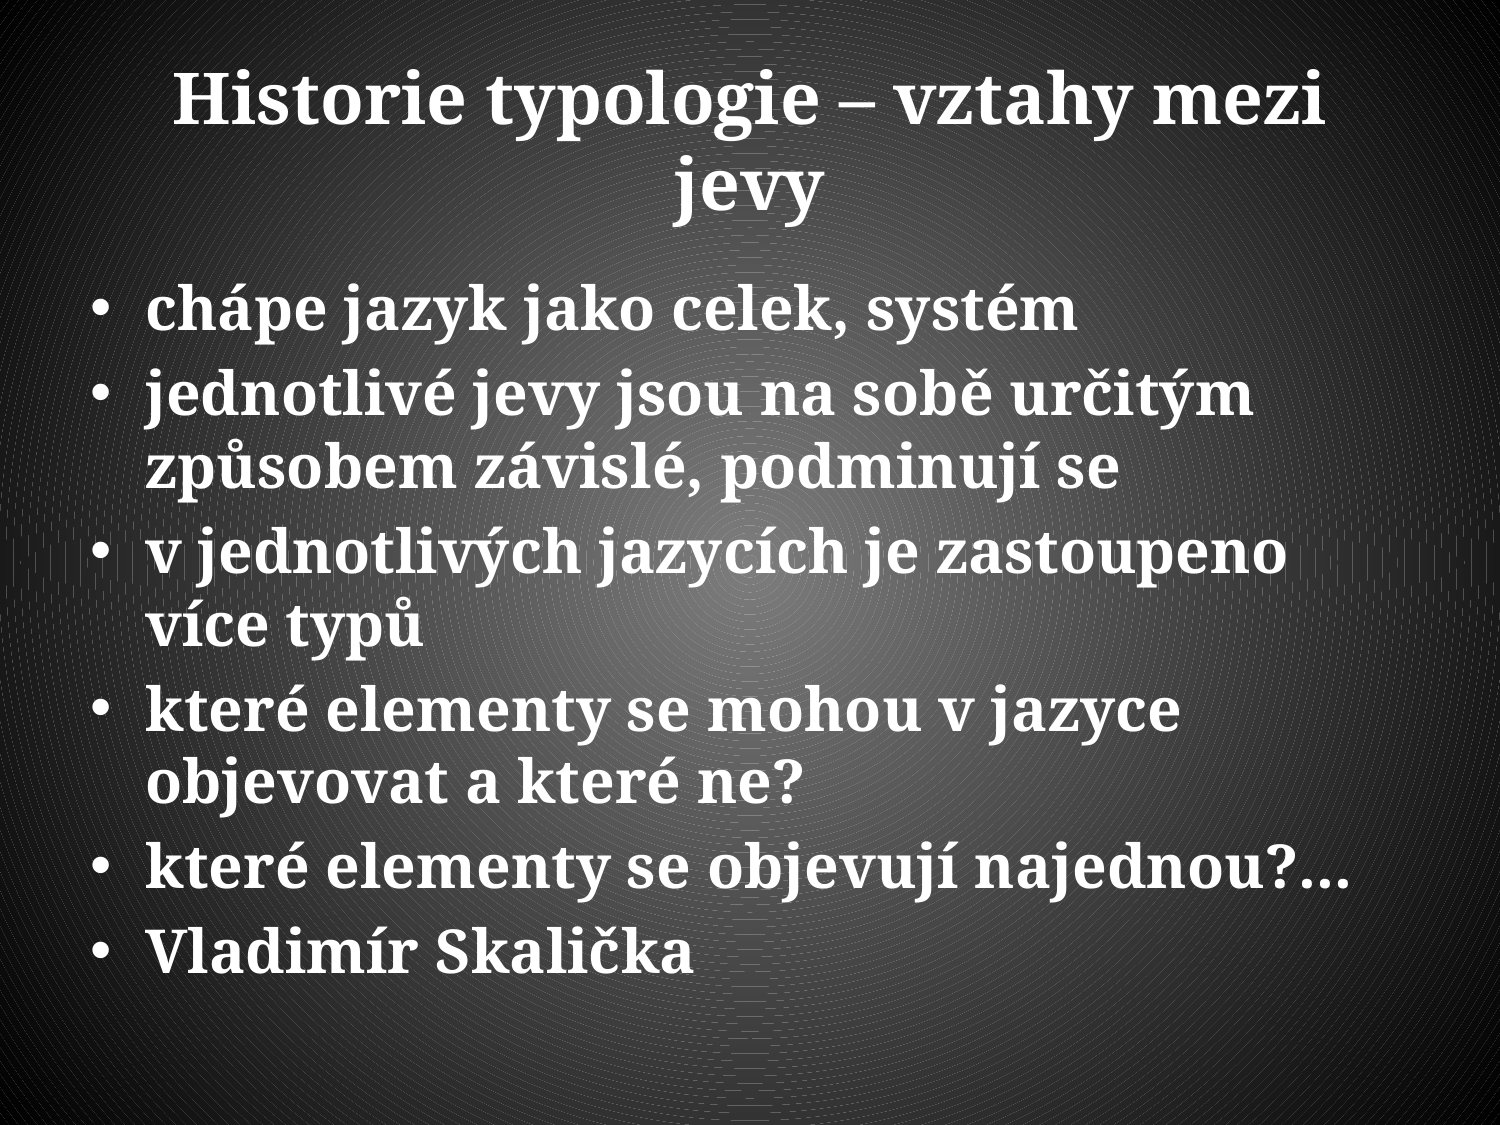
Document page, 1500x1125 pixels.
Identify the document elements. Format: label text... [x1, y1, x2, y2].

title Historie typologie – vztahy mezi jevy [75, 45, 1425, 233]
list chápe jazyk jako celek, systém jednotlivé jevy jsou na sobě určitým způsobem závislé, podminují se v jednotlivých jazycích je zastoupeno více typů které elementy se mohou v jazyce objevovat a které ne? které elementy se objevují najednou?... Vladimír Skalička [75, 262, 1425, 1005]
